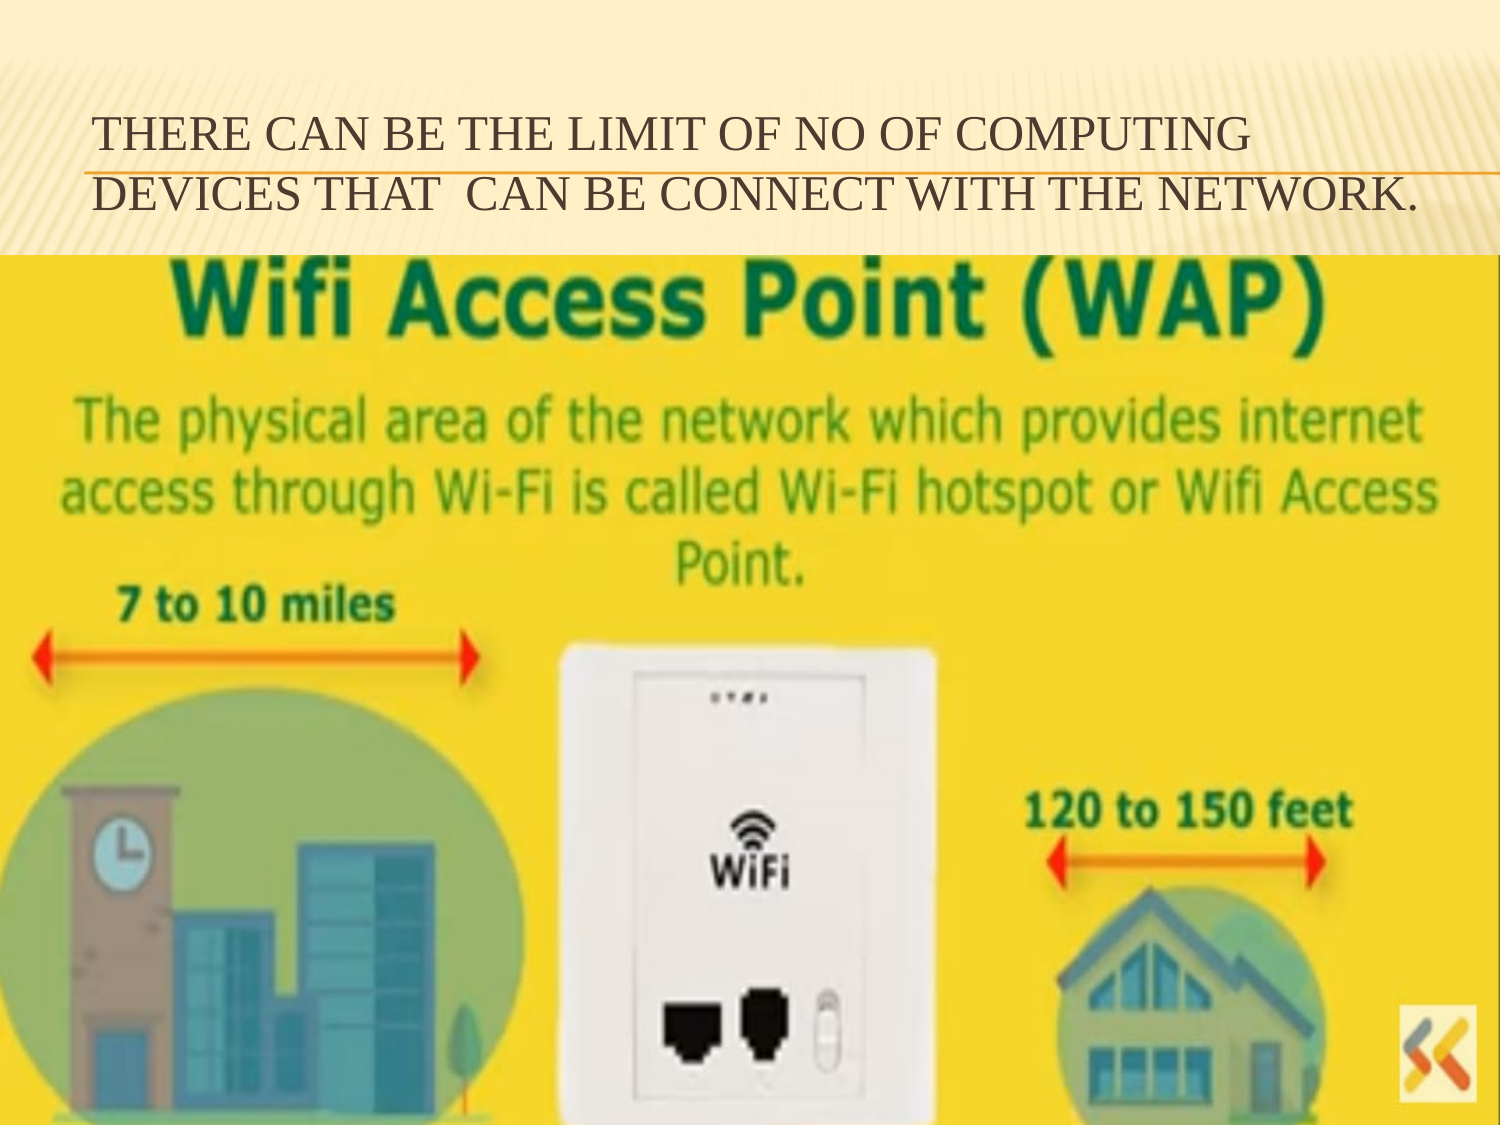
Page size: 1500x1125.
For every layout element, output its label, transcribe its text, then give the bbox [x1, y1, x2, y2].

title There can be the limit of no of computing devices that can be connect with the network. [76, 54, 1436, 254]
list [0, 255, 1500, 1125]
